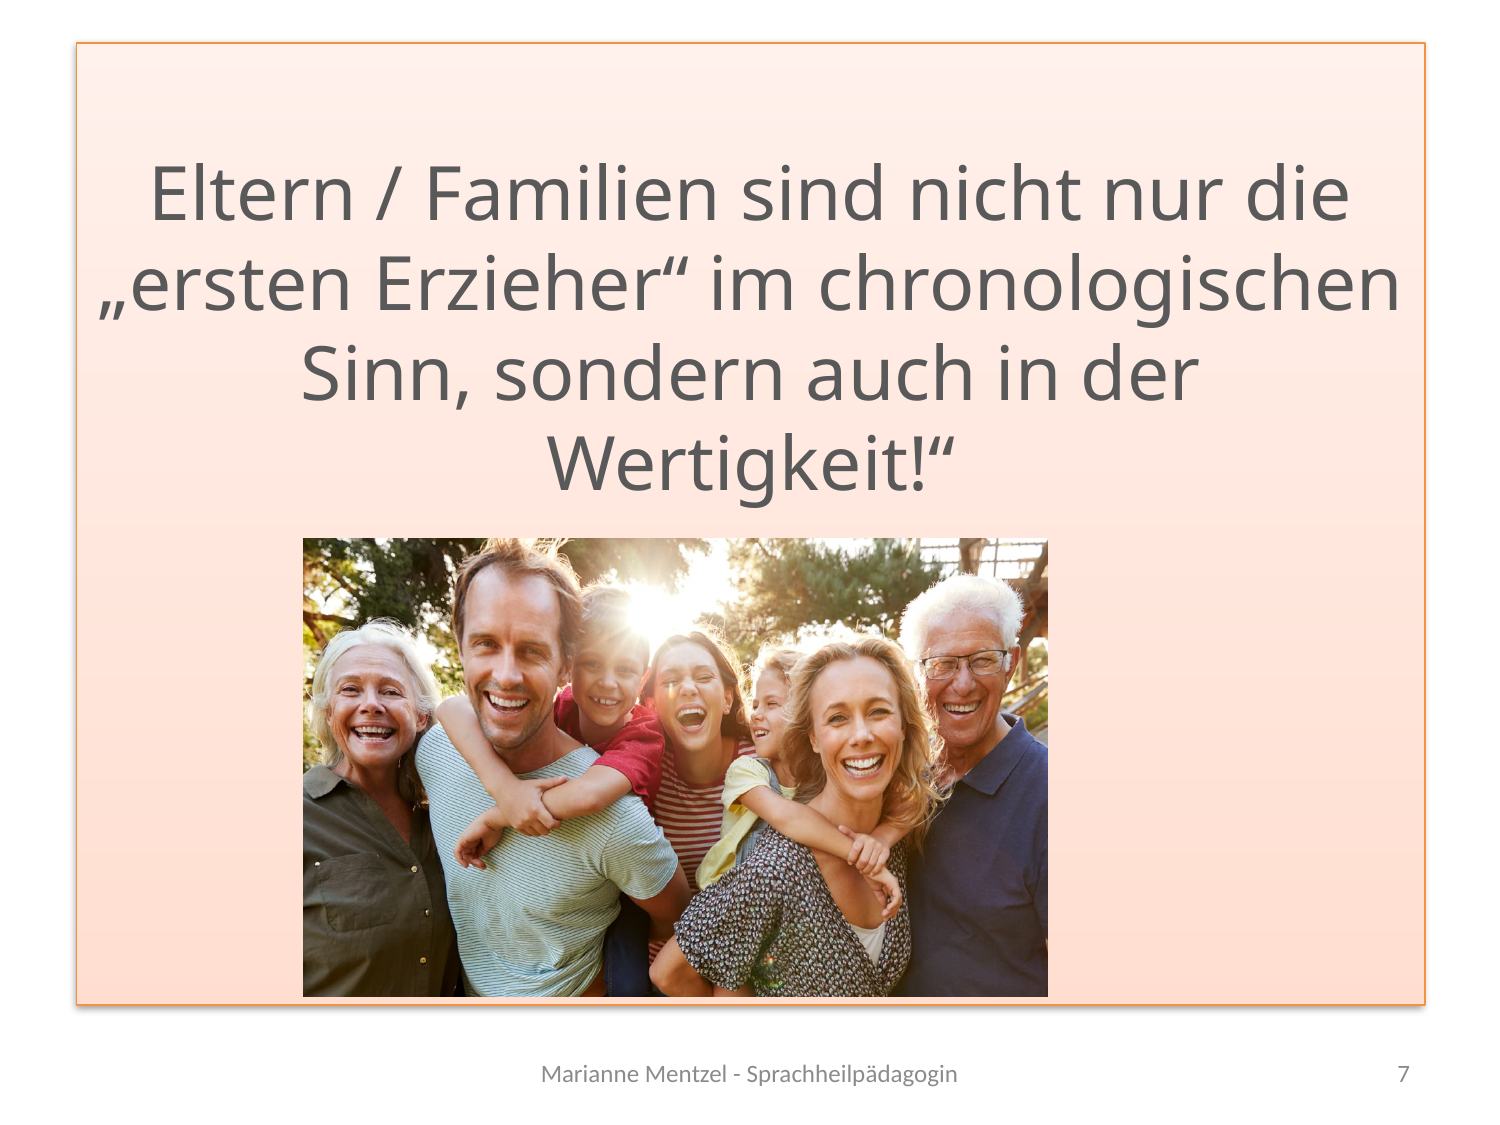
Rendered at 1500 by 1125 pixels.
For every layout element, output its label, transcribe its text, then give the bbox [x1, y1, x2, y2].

list Eltern / Familien sind nicht nur die „ersten Erzieher“ im chronologischen Sinn, sondern auch in der Wertigkeit!“ [76, 42, 1426, 1006]
picture [303, 538, 1048, 998]
slide_number 7 [1074, 1042, 1425, 1103]
footer Marianne Mentzel - Sprachheilpädagogin [512, 1042, 988, 1103]
